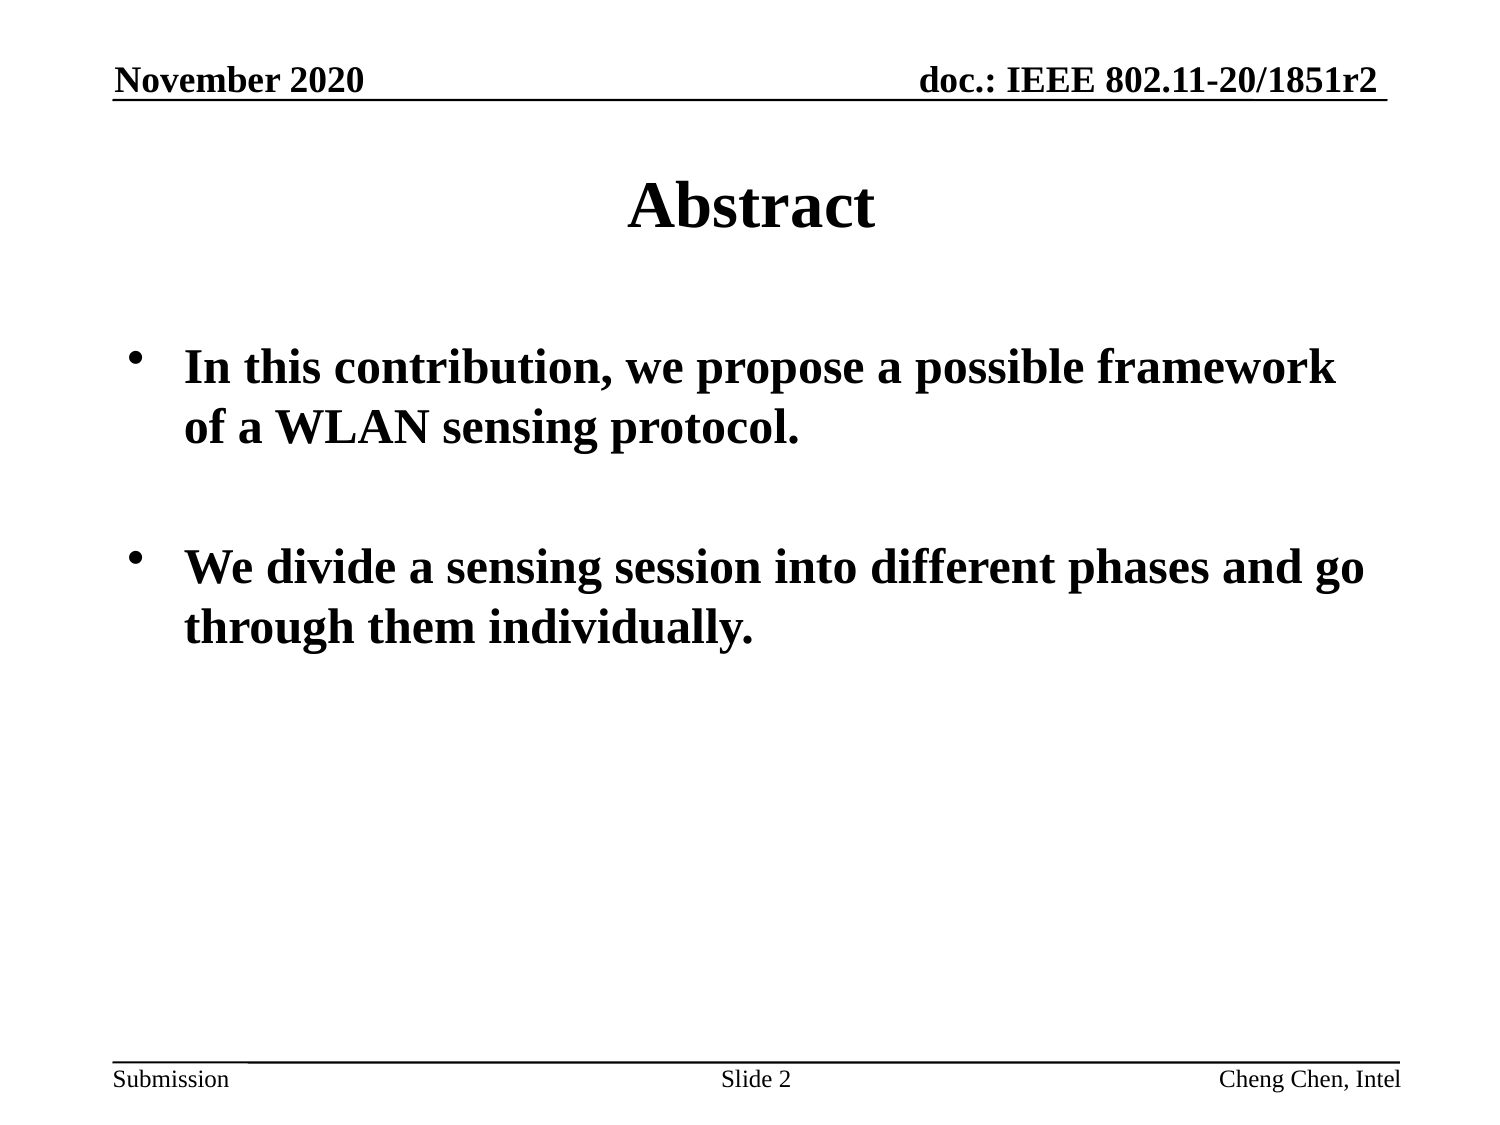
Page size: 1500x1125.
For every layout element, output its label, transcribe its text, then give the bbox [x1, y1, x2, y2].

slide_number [114, 54, 368, 101]
footer Cheng Chen, Intel [1186, 1061, 1402, 1093]
title Abstract [114, 113, 1390, 289]
slide_number Slide 2 [712, 1061, 800, 1093]
list In this contribution, we propose a possible framework of a WLAN sensing protocol. We divide a sensing session into different phases and go through them individually. [112, 326, 1388, 1002]
